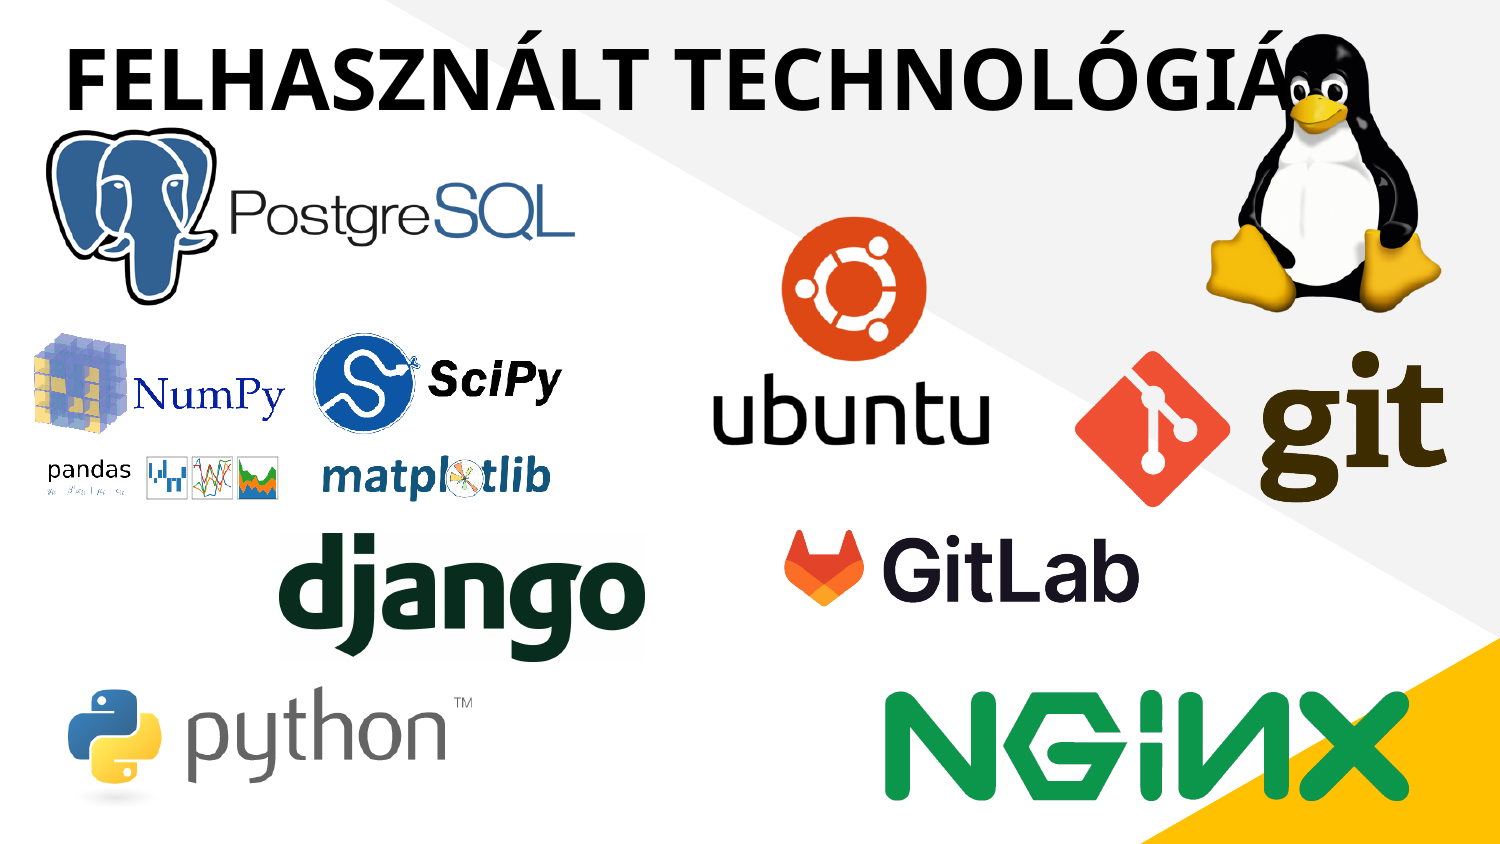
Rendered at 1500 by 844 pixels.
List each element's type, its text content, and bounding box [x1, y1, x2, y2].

picture [606, 178, 1447, 844]
title Felhasznált technológiák [44, 9, 1374, 104]
picture [34, 94, 575, 507]
picture [0, 533, 646, 834]
picture [1190, 14, 1454, 326]
